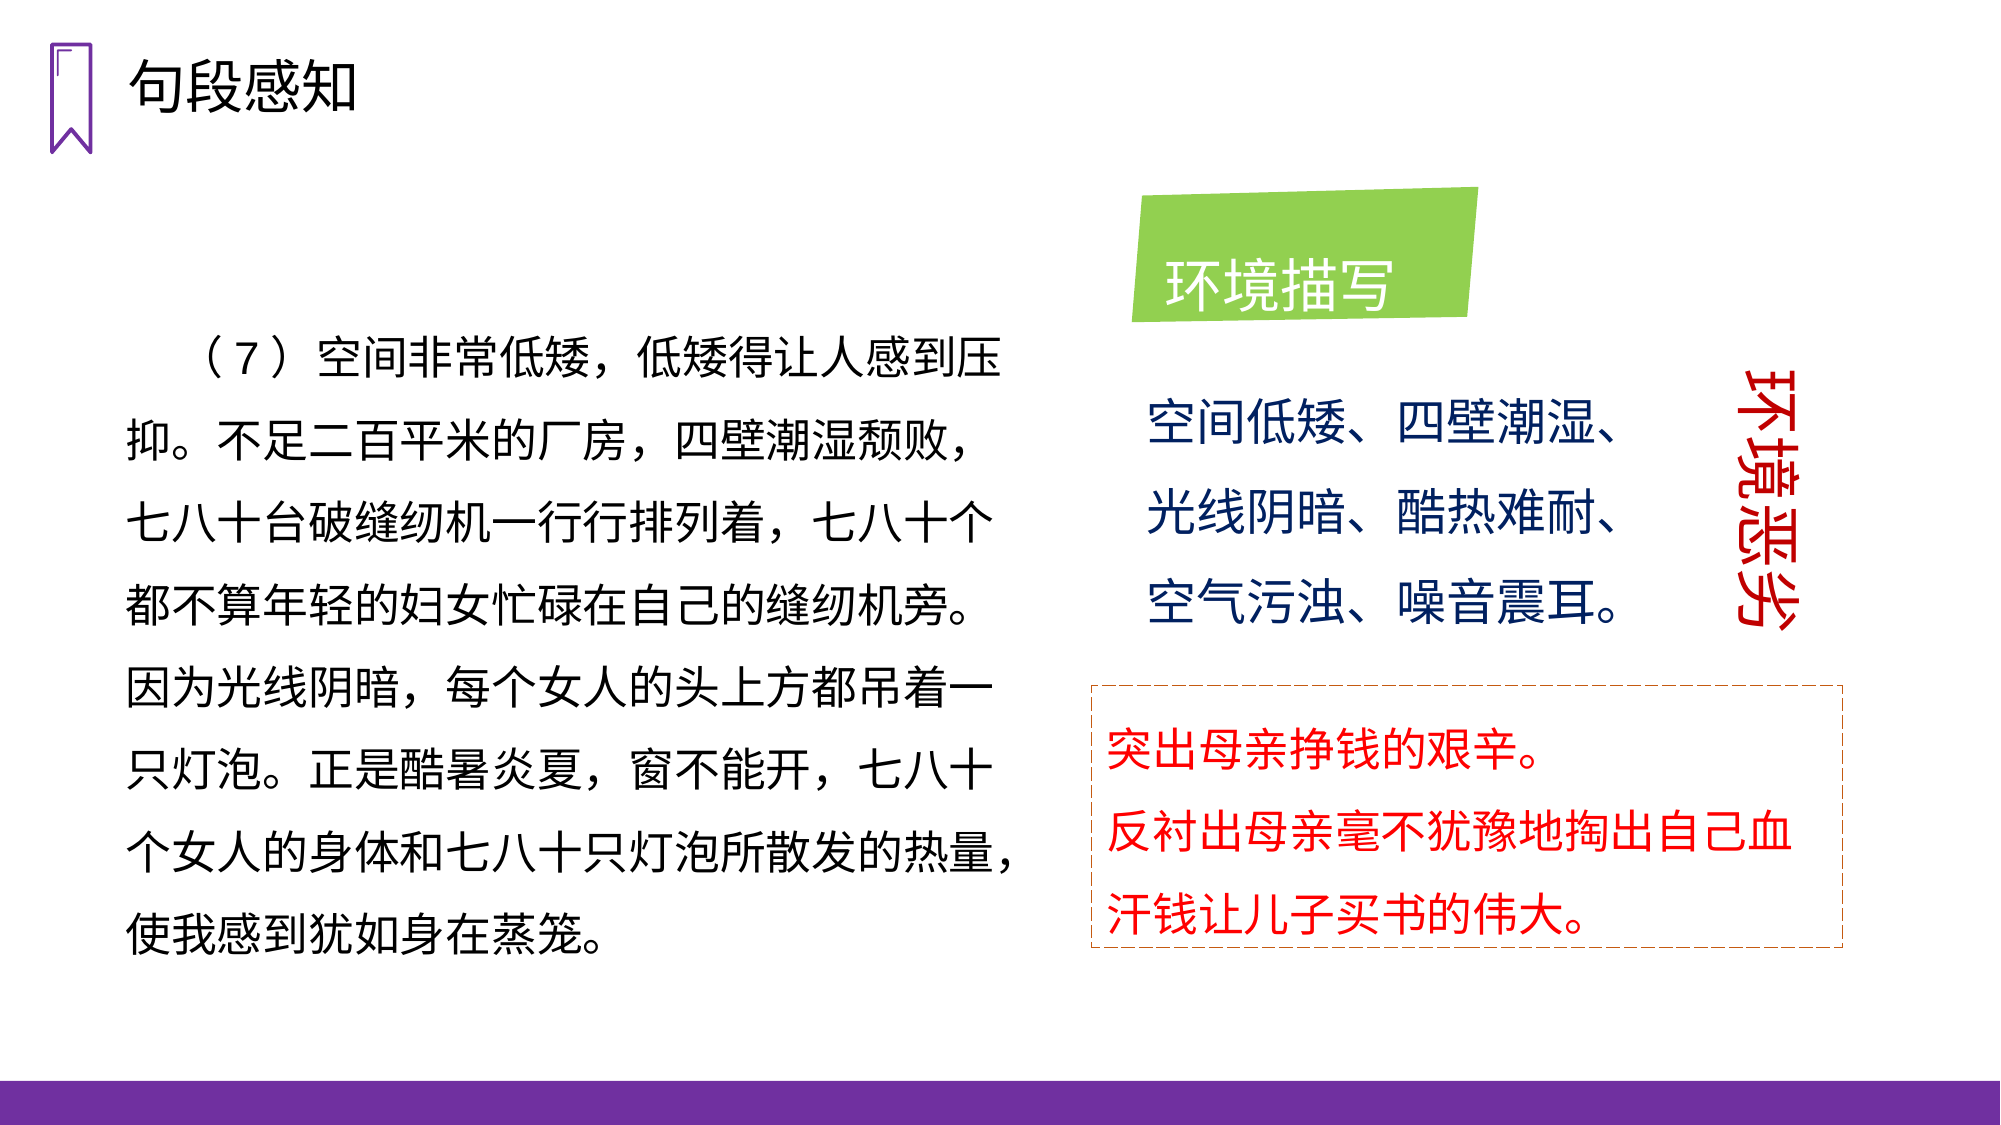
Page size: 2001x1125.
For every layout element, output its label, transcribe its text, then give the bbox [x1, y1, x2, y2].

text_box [1131, 186, 1479, 323]
text_box 突出母亲挣钱的艰辛。 反衬出母亲毫不犹豫地掏出自己血汗钱让儿子买书的伟大。 [1091, 685, 1843, 948]
text_box 句段感知 [112, 42, 375, 128]
text_box 空间低矮、四壁潮湿、 光线阴暗、酷热难耐、 空气污浊、噪音震耳。 [1131, 353, 1706, 638]
text_box 环境恶劣 [1706, 353, 1818, 660]
text_box （7）空间非常低矮，低矮得让人感到压抑。不足二百平米的厂房，四壁潮湿颓败，七八十台破缝纫机一行行排列着，七八十个都不算年轻的妇女忙碌在自己的缝纫机旁。因为光线阴暗，每个女人的头上方都吊着一只灯泡。正是酷暑炎夏，窗不能开，七八十个女人的身体和七八十只灯泡所散发的热量，使我感到犹如身在蒸笼。 [110, 294, 1018, 969]
